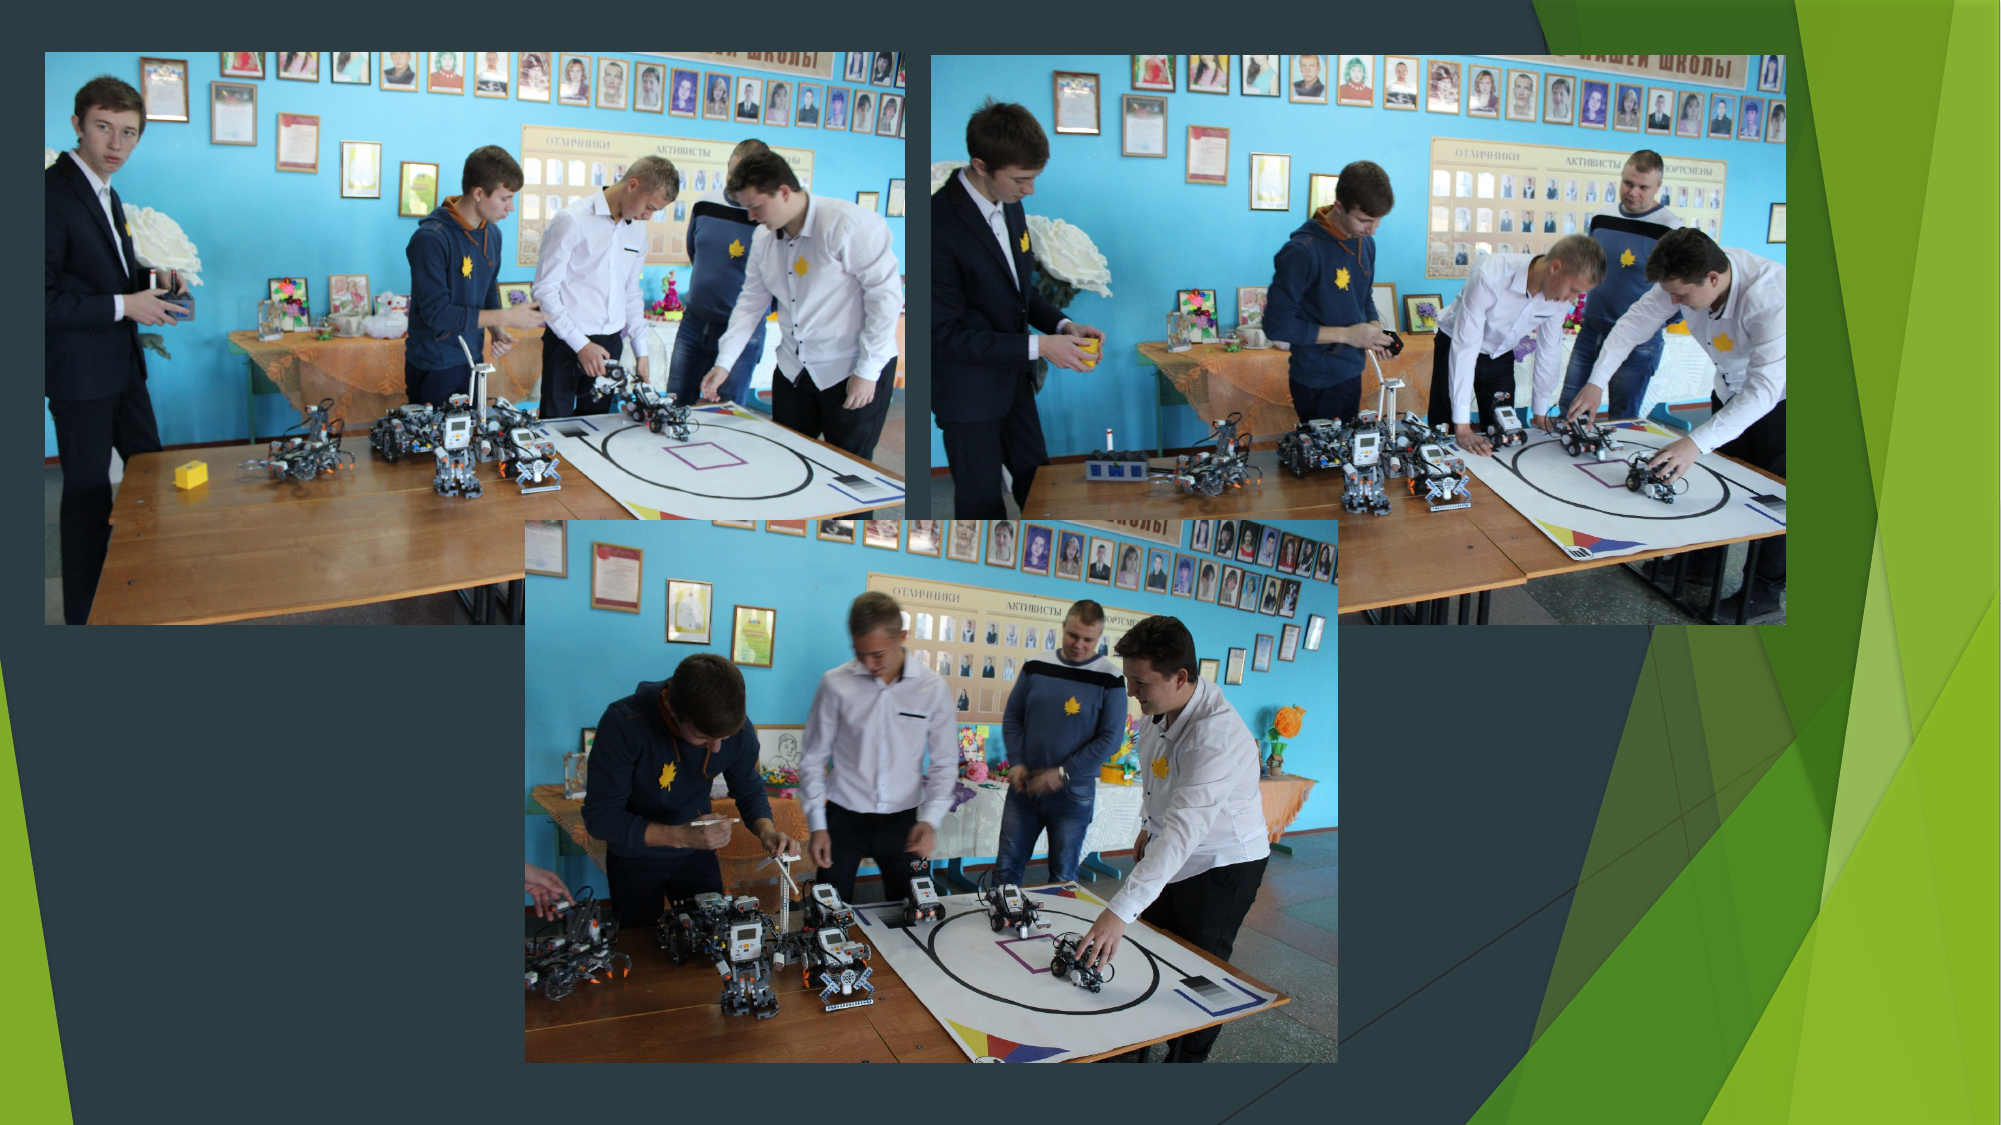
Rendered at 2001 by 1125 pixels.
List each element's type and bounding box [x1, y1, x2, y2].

picture [45, 52, 1786, 1063]
